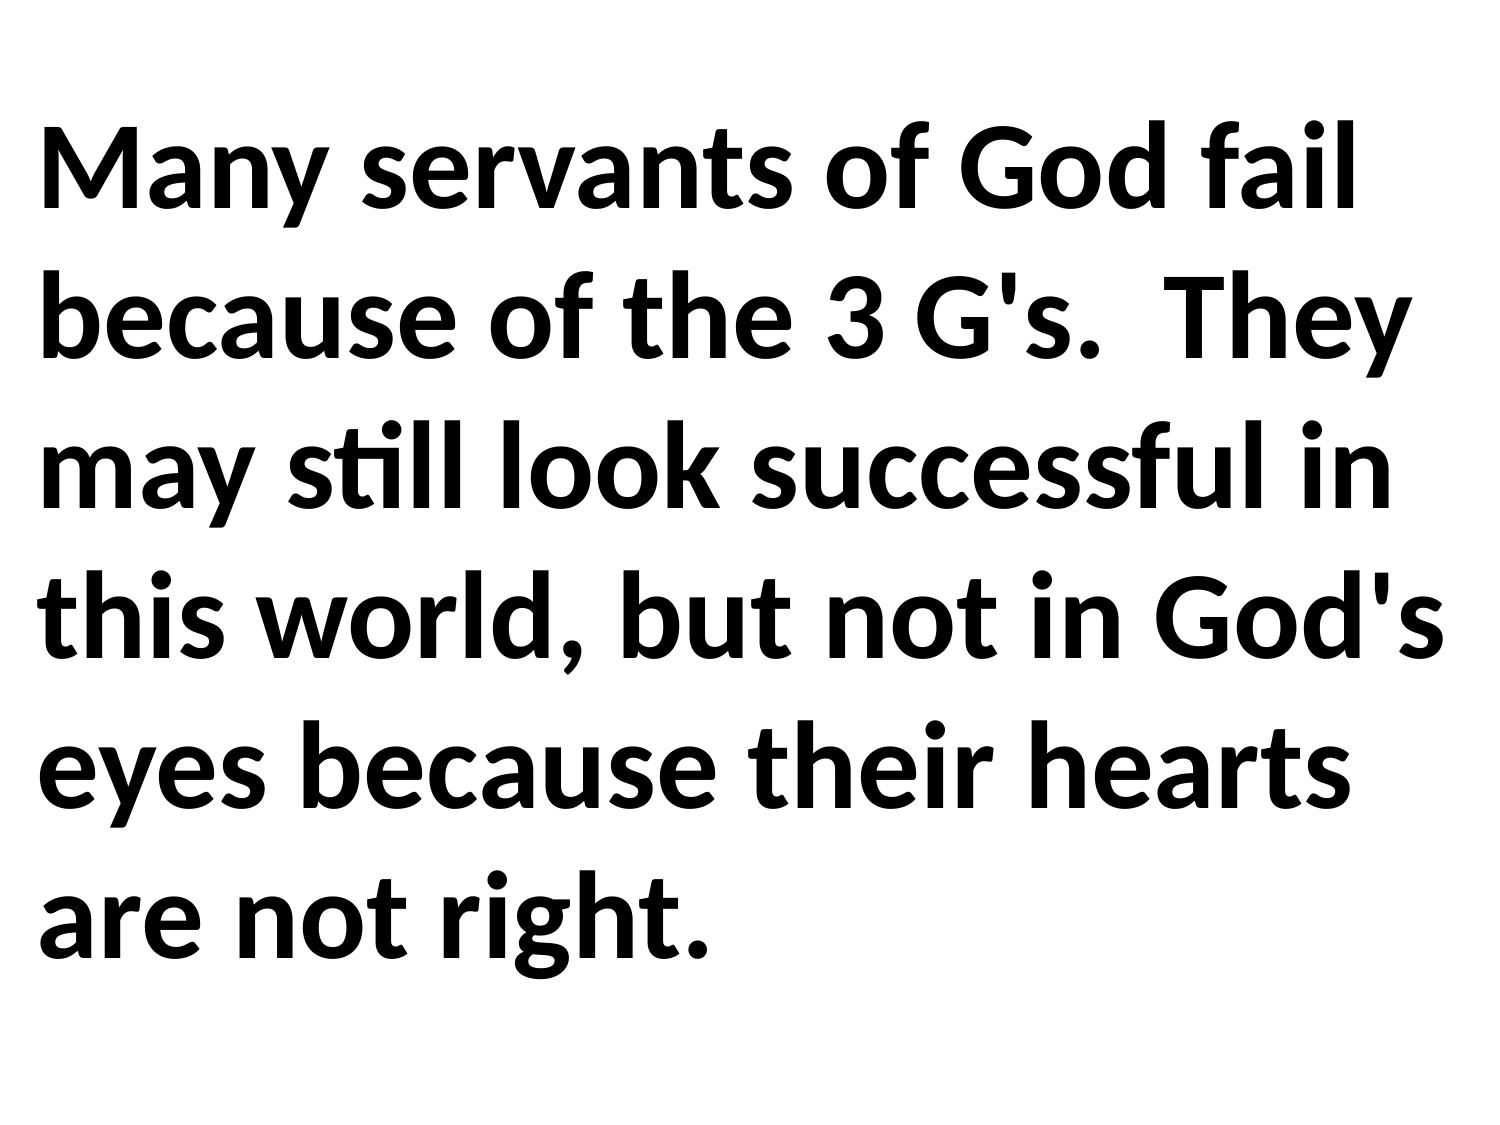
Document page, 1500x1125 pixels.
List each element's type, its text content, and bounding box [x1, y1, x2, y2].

text_box Many servants of God fail because of the 3 G's. They may still look successful in this world, but not in God's eyes because their hearts are not right. [21, 76, 1479, 991]
